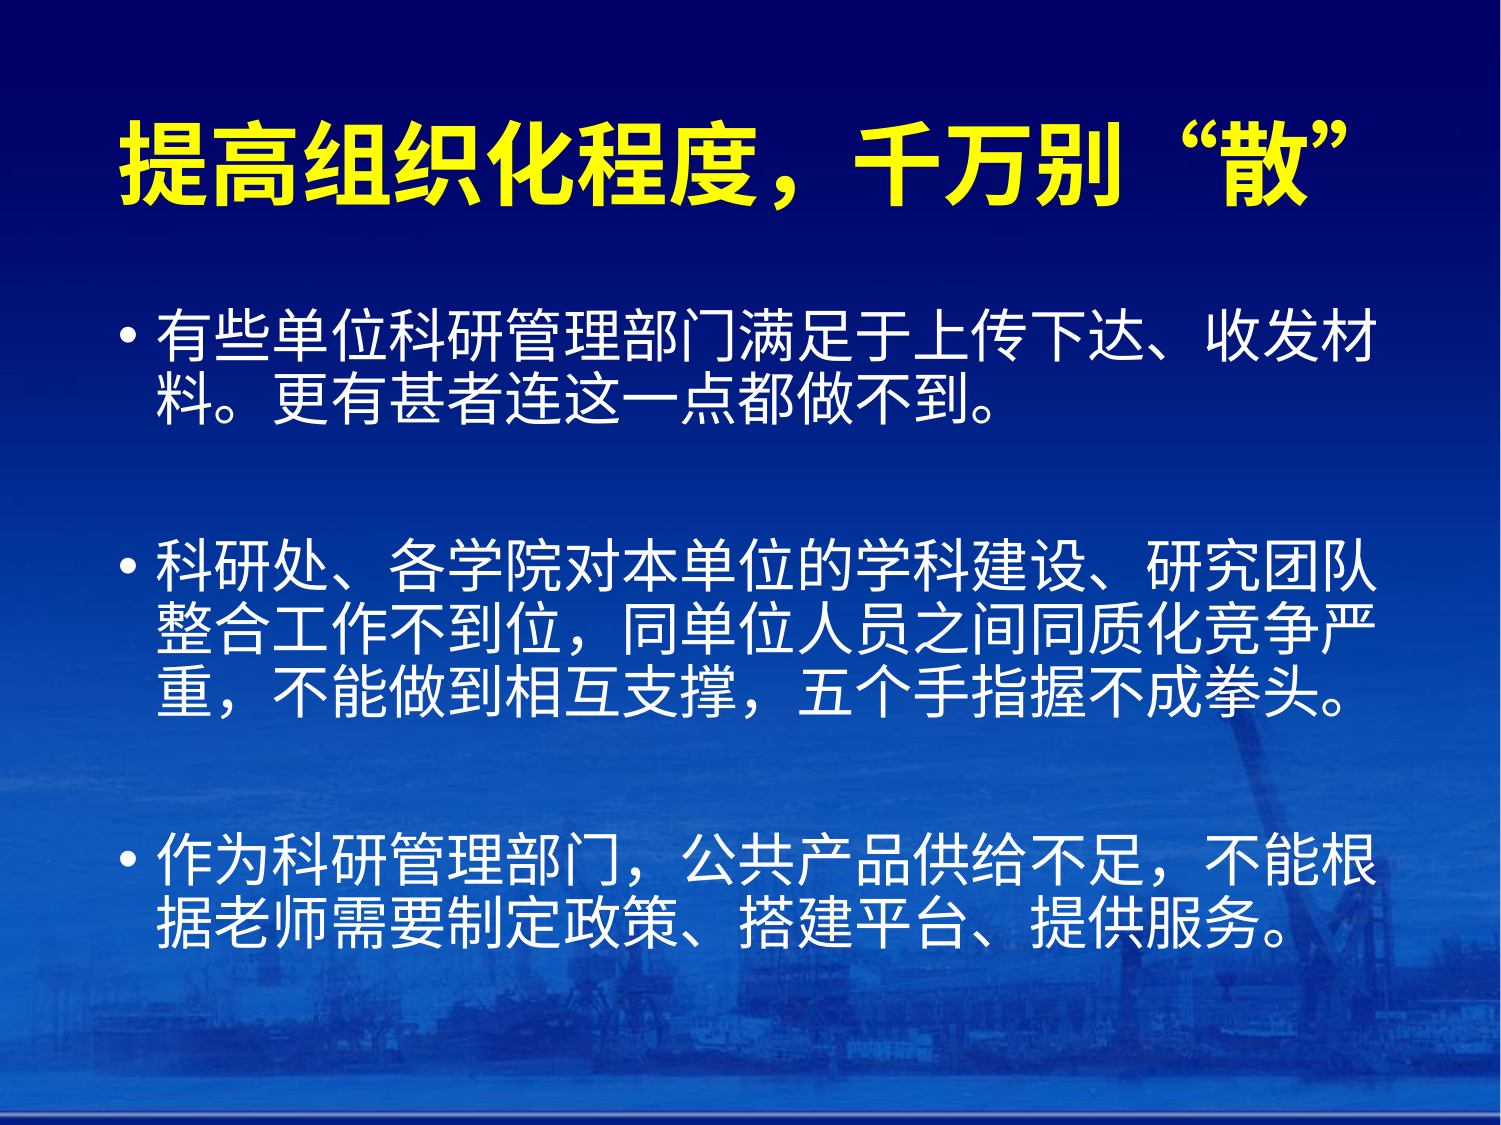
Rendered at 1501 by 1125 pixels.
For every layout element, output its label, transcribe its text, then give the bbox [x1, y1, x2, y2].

list 有些单位科研管理部门满足于上传下达、收发材料。更有甚者连这一点都做不到。 科研处、各学院对本单位的学科建设、研究团队整合工作不到位，同单位人员之间同质化竞争严重，不能做到相互支撑，五个手指握不成拳头。 作为科研管理部门，公共产品供给不足，不能根据老师需要制定政策、搭建平台、提供服务。 [102, 299, 1398, 1014]
picture [0, 0, 1501, 1125]
title 提高组织化程度，千万别“散” [102, 59, 1432, 278]
